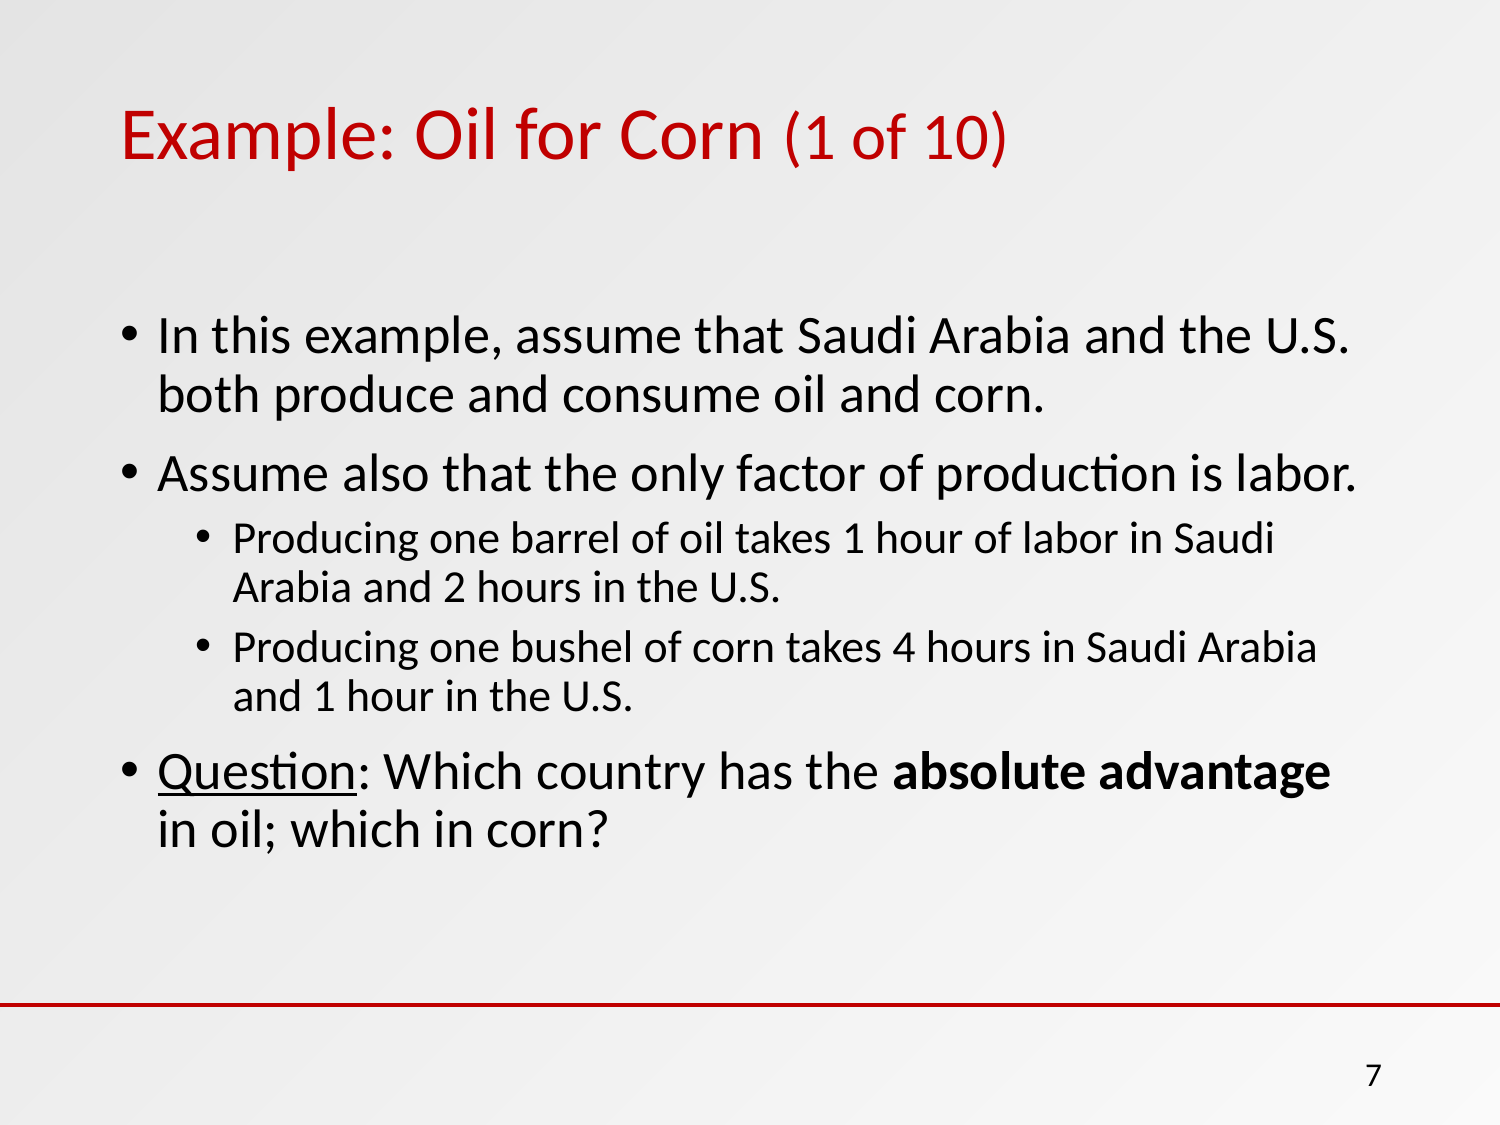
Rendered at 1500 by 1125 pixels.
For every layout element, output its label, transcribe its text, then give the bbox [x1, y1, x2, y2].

slide_number 7 [1059, 1042, 1397, 1103]
title Example: Oil for Corn (1 of 10) [105, 45, 1395, 225]
list In this example, assume that Saudi Arabia and the U.S. both produce and consume oil and corn. Assume also that the only factor of production is labor. Producing one barrel of oil takes 1 hour of labor in Saudi Arabia and 2 hours in the U.S. Producing one bushel of corn takes 4 hours in Saudi Arabia and 1 hour in the U.S. Question: Which country has the absolute advantage in oil; which in corn? [105, 299, 1395, 975]
